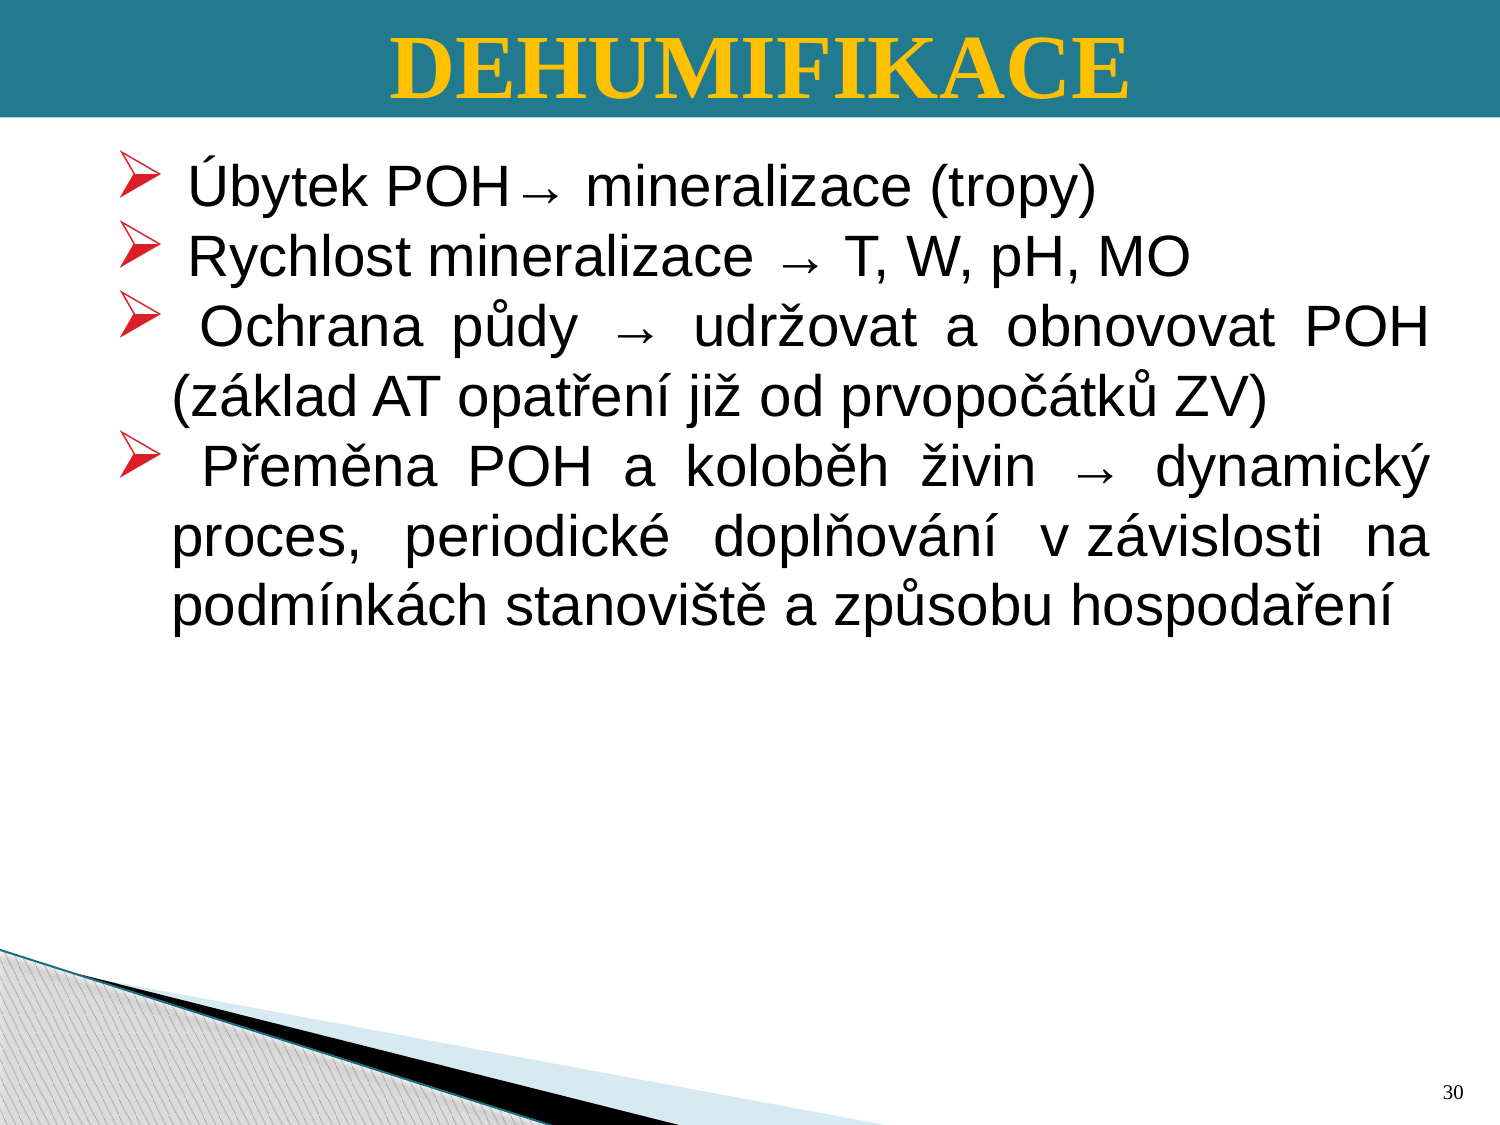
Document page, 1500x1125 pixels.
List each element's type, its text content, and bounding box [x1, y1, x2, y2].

slide_number 30 [1418, 1051, 1479, 1112]
text_box Úbytek POH→ mineralizace (tropy) Rychlost mineralizace → T, W, pH, MO Ochrana půdy → udržovat a obnovovat POH (základ AT opatření již od prvopočátků ZV) Přeměna POH a koloběh živin → dynamický proces, periodické doplňování v závislosti na podmínkách stanoviště a způsobu hospodaření [100, 140, 1447, 715]
text_box DEHUMIFIKACE [0, 0, 1500, 118]
